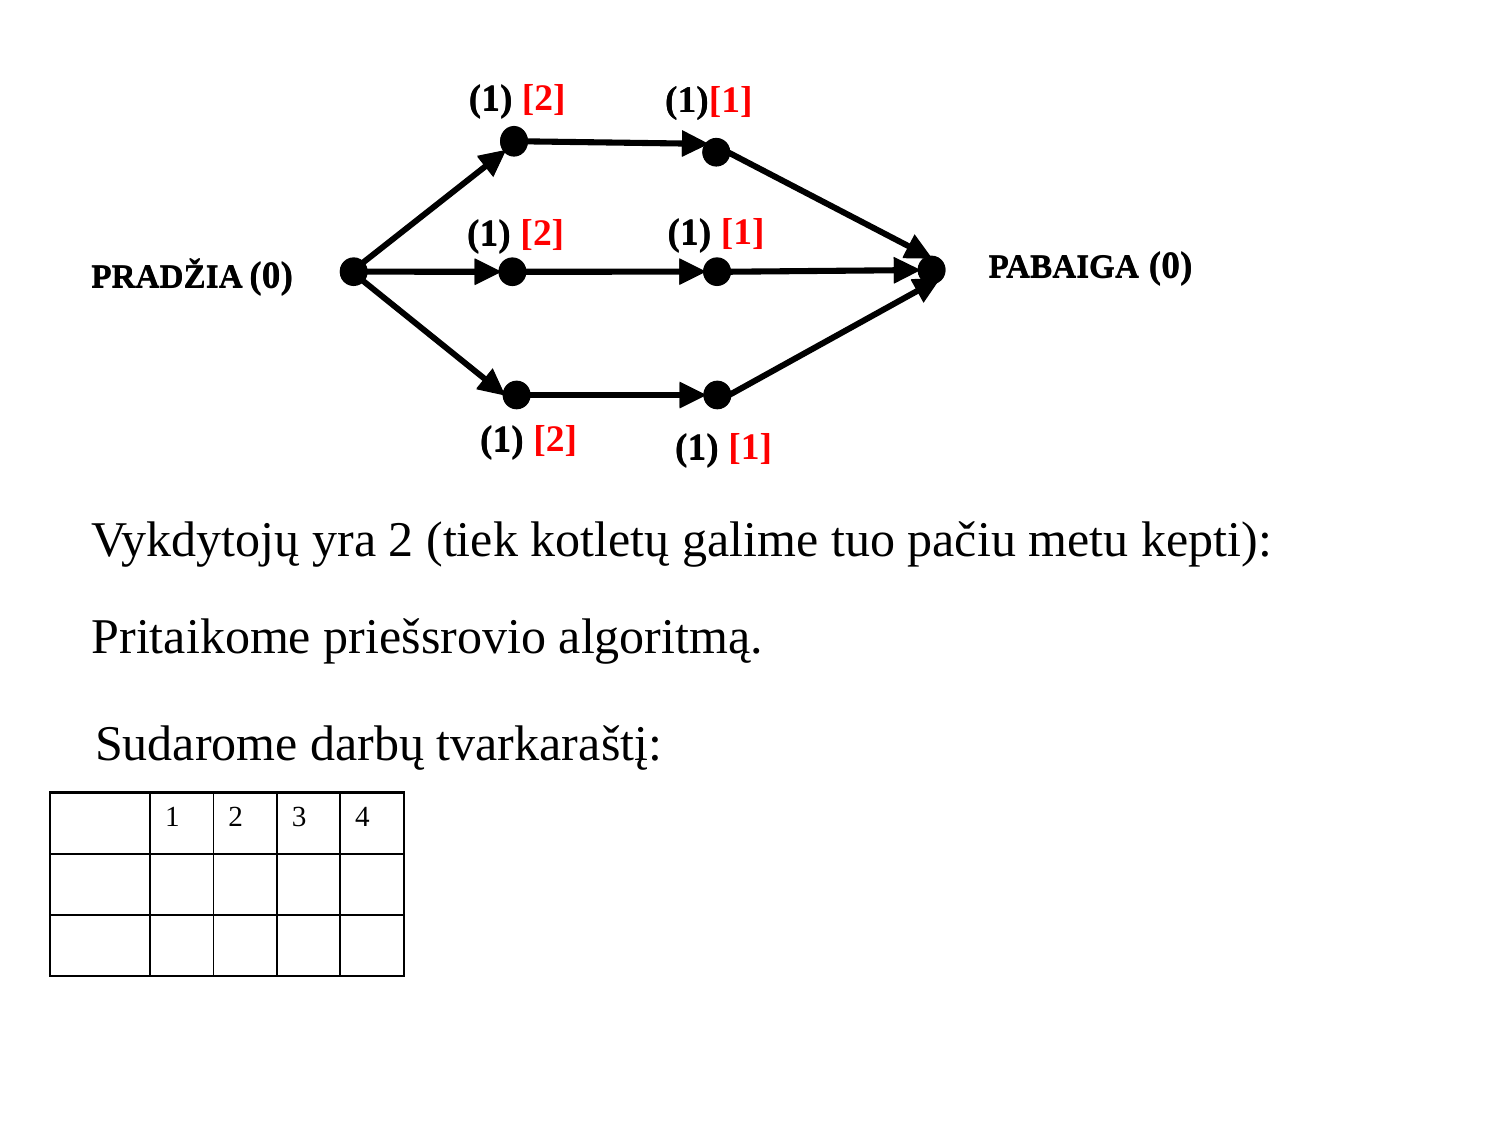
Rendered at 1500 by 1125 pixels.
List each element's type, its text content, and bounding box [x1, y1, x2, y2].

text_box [76, 65, 1237, 476]
text_box Vykdytojų yra 2 (tiek kotletų galime tuo pačiu metu kepti): [76, 498, 1294, 574]
text_box Pritaikome priešsrovio algoritmą. [76, 595, 786, 671]
text_box Sudarome darbų tvarkaraštį: [80, 702, 789, 778]
